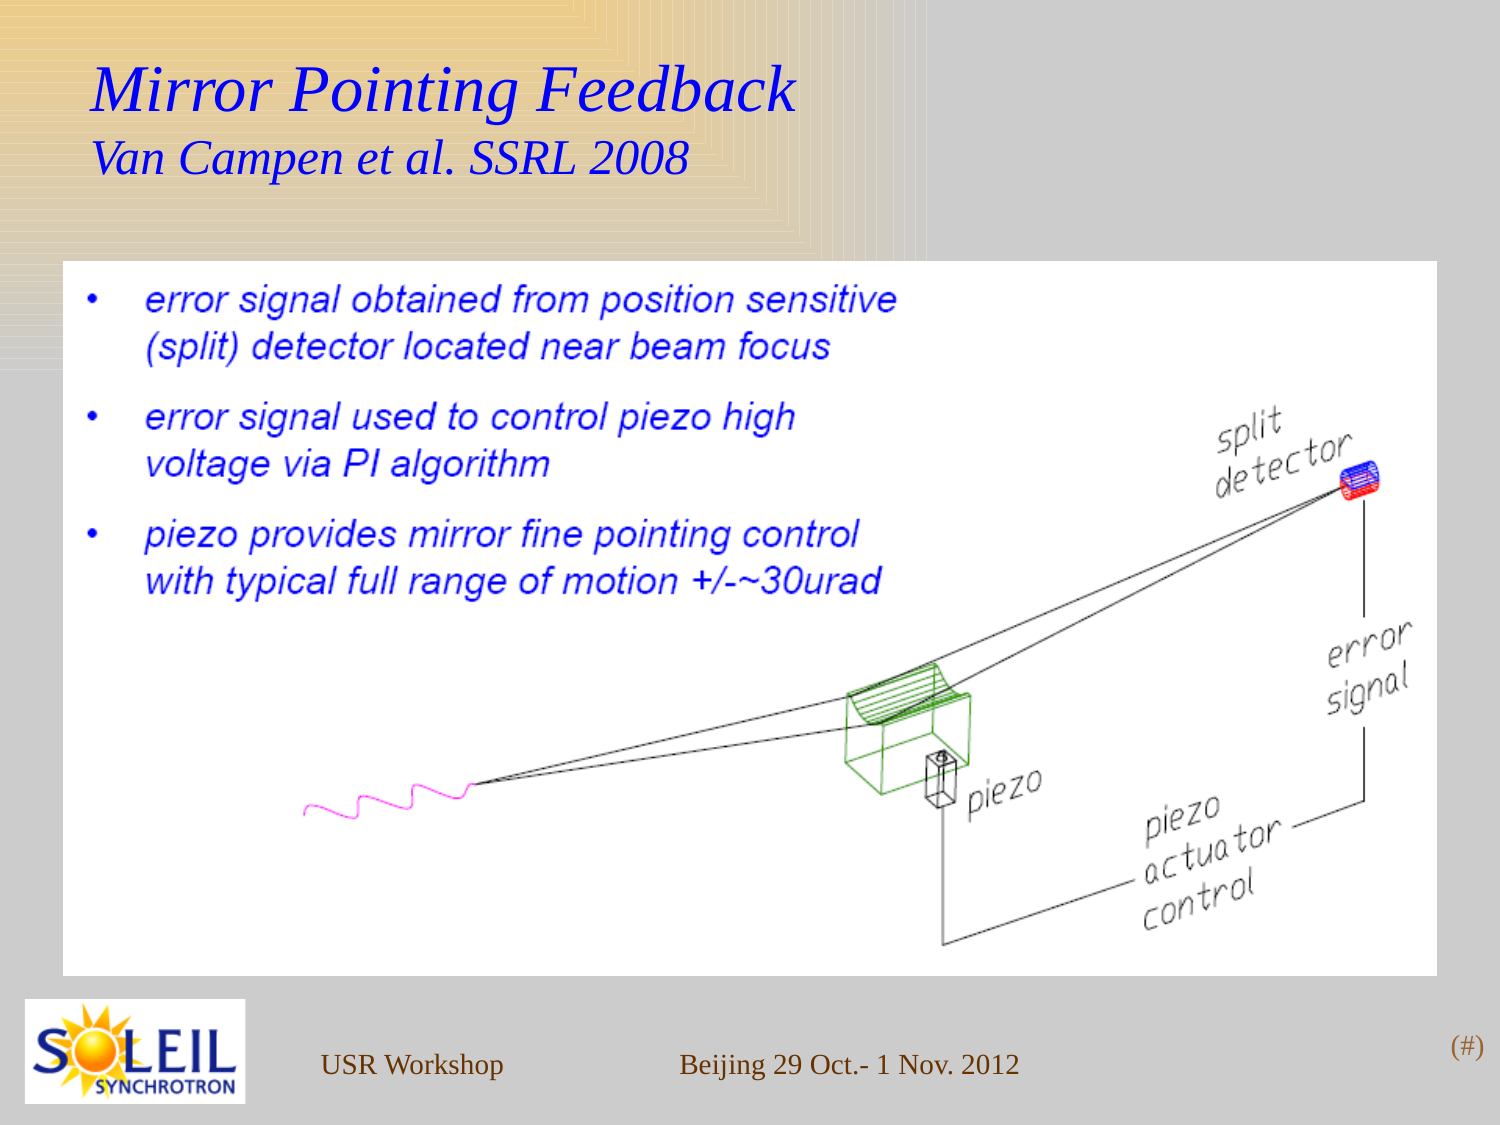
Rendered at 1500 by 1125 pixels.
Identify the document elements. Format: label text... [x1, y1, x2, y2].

slide_number USR Workshop [249, 1025, 575, 1100]
slide_number (#) [1187, 1023, 1500, 1099]
title Mirror Pointing Feedback Van Campen et al. SSRL 2008 [74, 44, 1426, 185]
footer Beijing 29 Oct.- 1 Nov. 2012 [612, 1012, 1088, 1113]
picture [63, 261, 1437, 977]
